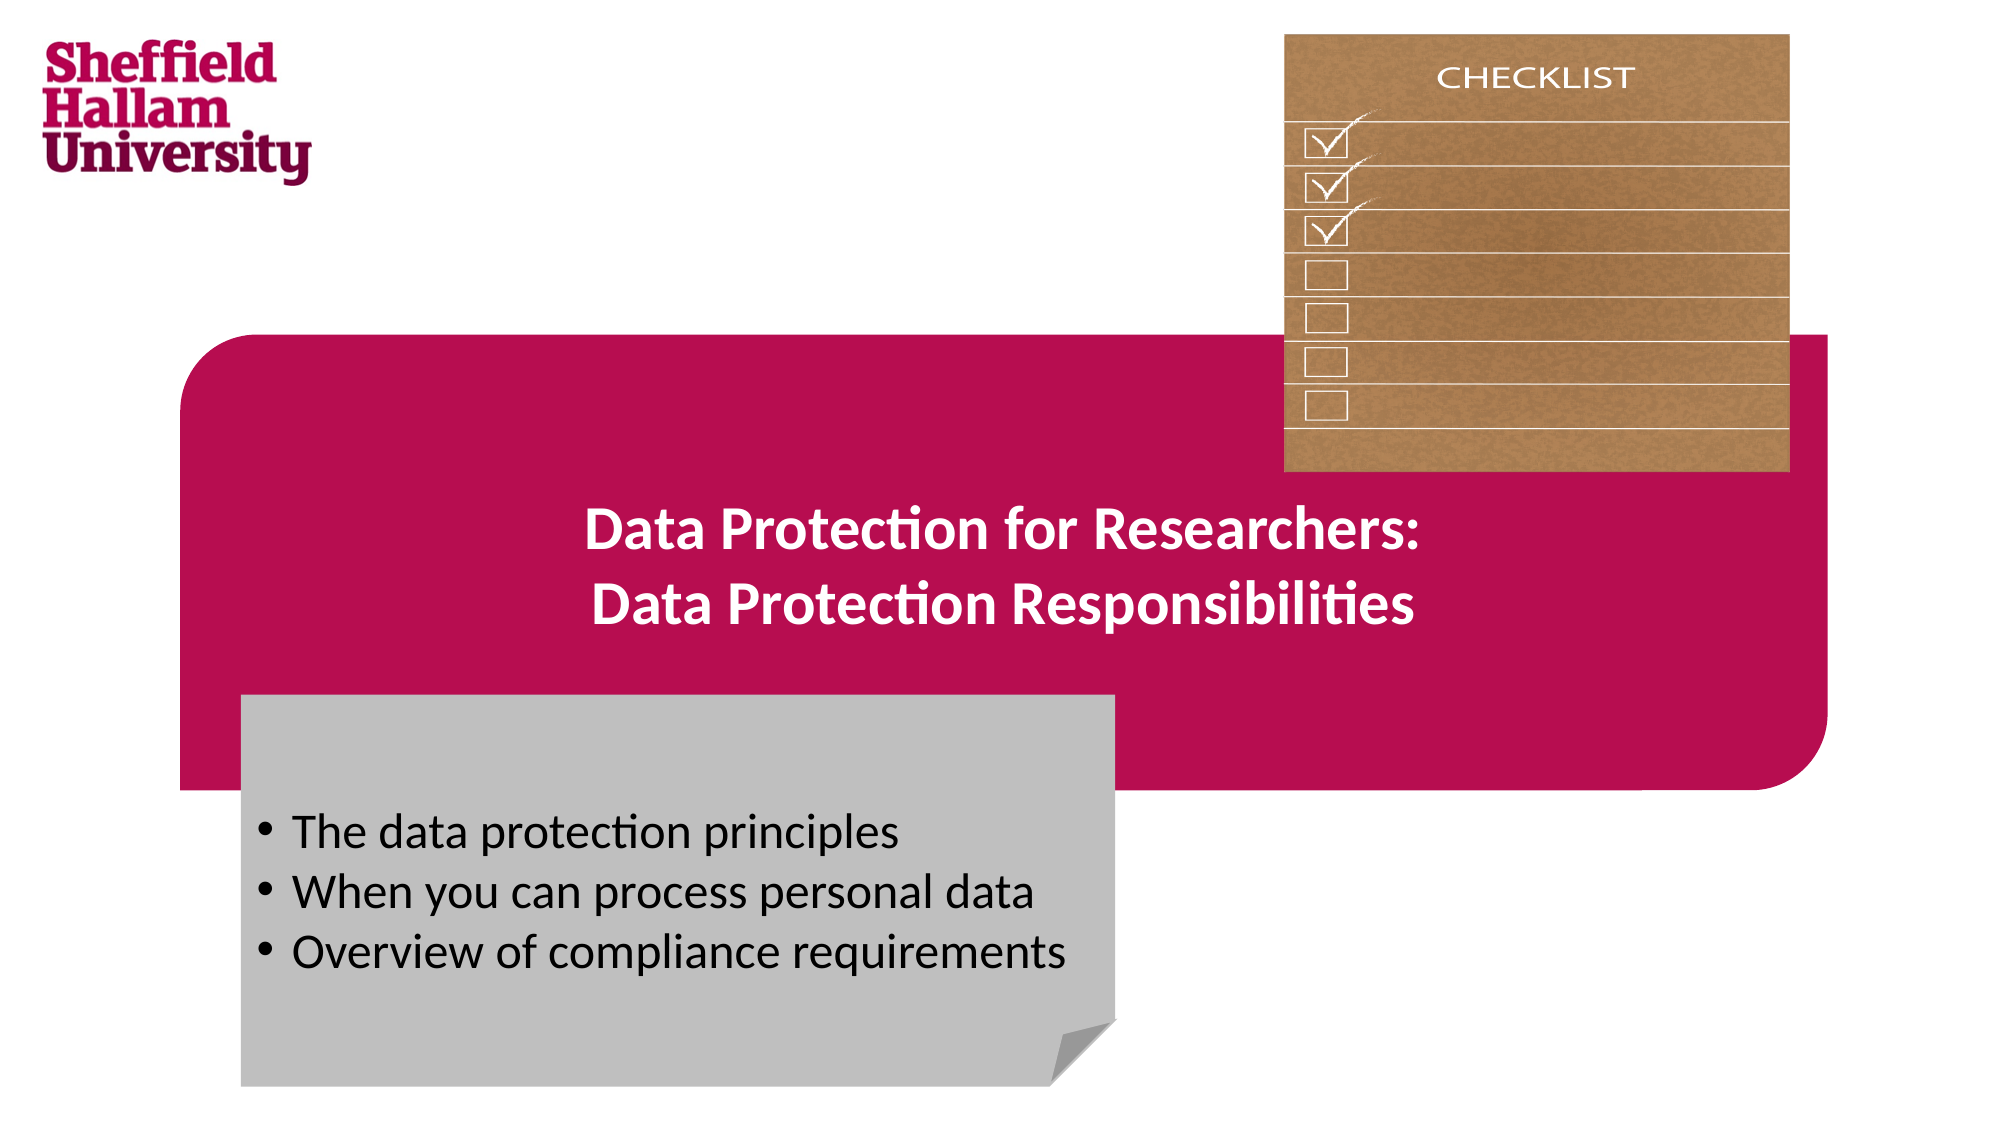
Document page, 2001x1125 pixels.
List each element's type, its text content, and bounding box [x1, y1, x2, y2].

picture [41, 39, 312, 186]
text_box Data Protection for Researchers: Data Protection Responsibilities [180, 334, 1828, 791]
text_box The data protection principles When you can process personal data Overview of compliance requirements [240, 694, 1118, 1087]
picture [1271, 25, 1802, 480]
